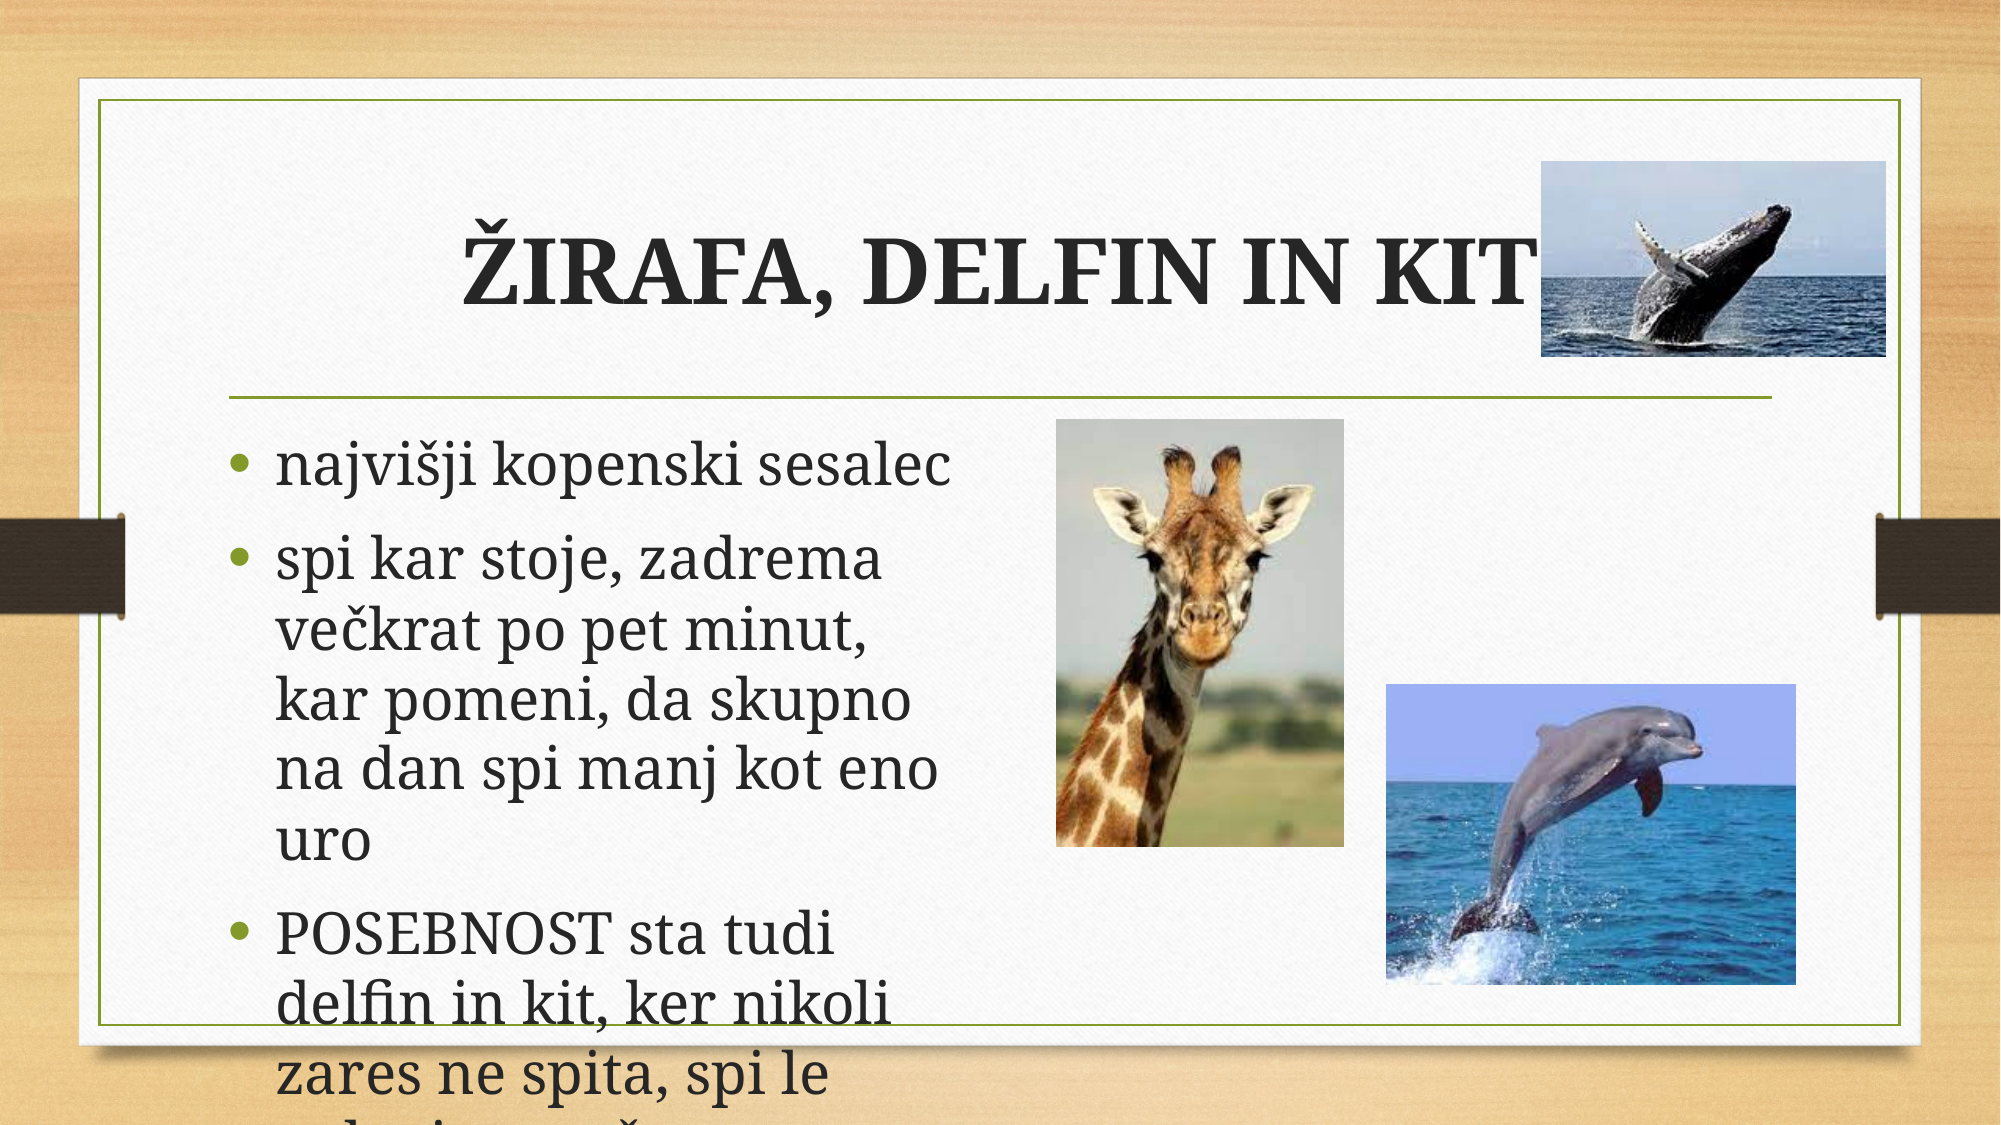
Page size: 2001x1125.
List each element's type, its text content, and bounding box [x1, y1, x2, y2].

list najvišji kopenski sesalec spi kar stoje, zadrema večkrat po pet minut, kar pomeni, da skupno na dan spi manj kot eno uro POSEBNOST sta tudi delfin in kit, ker nikoli zares ne spita, spi le polovica možganov [213, 420, 987, 963]
picture [0, 0, 2001, 1125]
title ŽIRAFA, DELFIN IN KIT [212, 161, 1788, 375]
